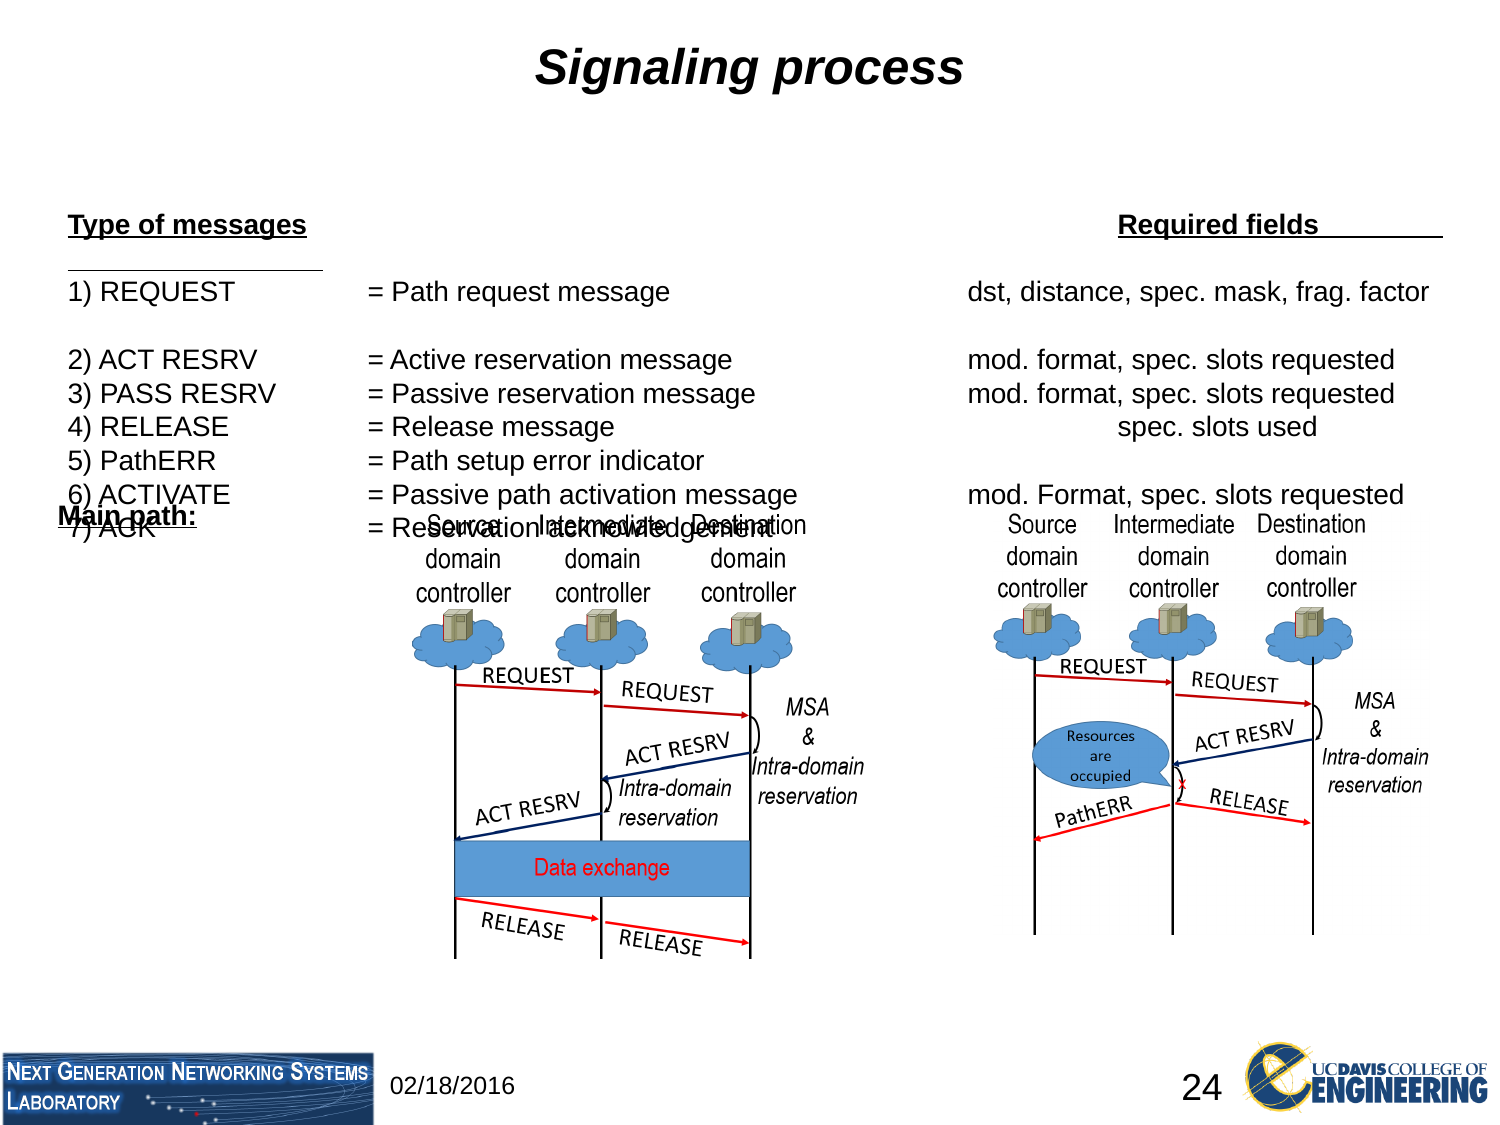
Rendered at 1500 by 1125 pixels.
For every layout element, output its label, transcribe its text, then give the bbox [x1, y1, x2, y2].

title Signaling process [75, 12, 1425, 118]
picture [993, 512, 1430, 935]
picture [1241, 1041, 1488, 1113]
picture [412, 512, 865, 959]
text_box Main path: [42, 489, 371, 539]
text_box Type of messages Required fields 1) REQUEST = Path request message dst, distance, spec. mask, frag. factor 2) ACT RESRV = Active reservation message mod. format, spec. slots requested 3) PASS RESRV = Passive reservation message mod. format, spec. slots requested 4) RELEASE = Release message spec. slots used 5) PathERR = Path setup error indicator 6) ACTIVATE = Passive path activation message mod. Format, spec. slots requested 7) ACK = Reservation acknowledgement [52, 198, 1460, 551]
